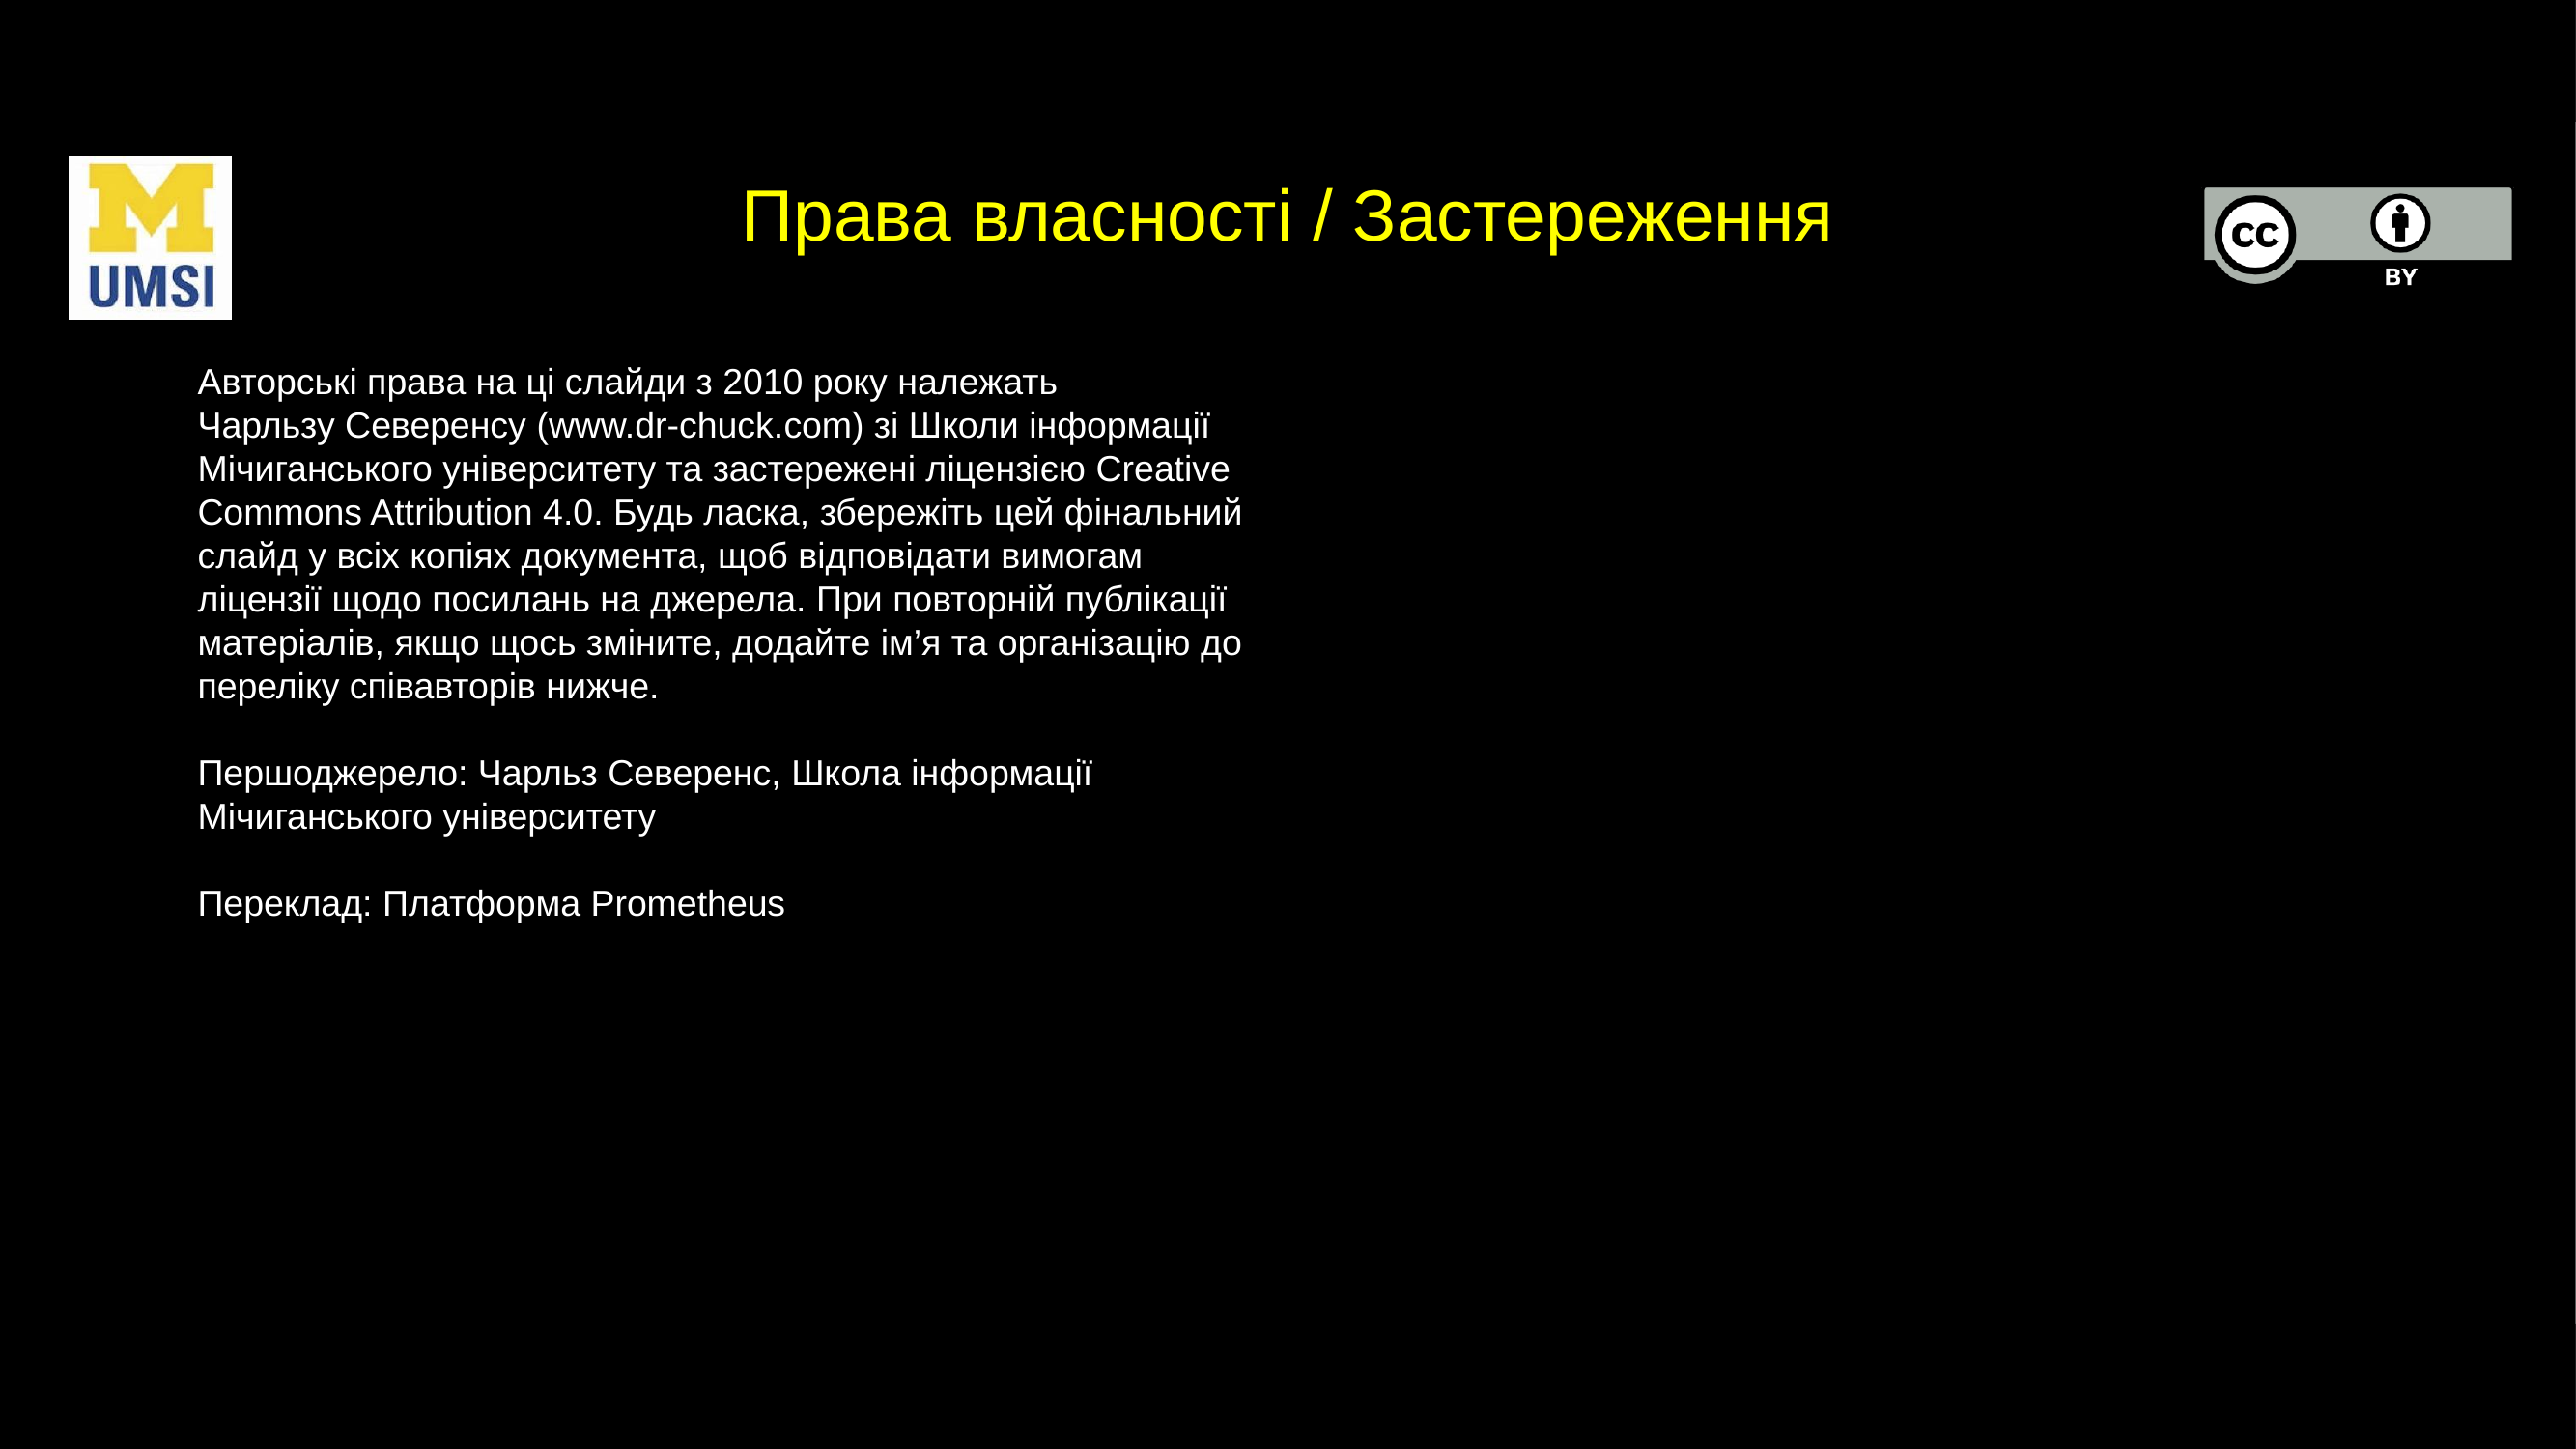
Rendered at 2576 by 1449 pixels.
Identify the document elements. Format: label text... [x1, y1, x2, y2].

title Права власності / Застереження [128, 124, 2448, 300]
picture [69, 156, 233, 321]
picture [2201, 185, 2514, 292]
text_box Авторські права на ці слайди з 2010 року належать Чарльзу Северенсу (www.dr-chuck.com) зі Школи інформації Мічиганського університету та застережені ліцензією Creative Commons Attribution 4.0. Будь ласка, збережіть цей фінальний слайд у всіх копіях документа, щоб відповідати вимогам ліцензії щодо посилань на джерела. При повторній публікації матеріалів, якщо щось зміните, додайте ім’я та організацію до переліку співавторів нижче. Першоджерело: Чарльз Северенс, Школа інформації Мічиганського університету Переклад: Платформа Prometheus [183, 344, 1260, 1287]
